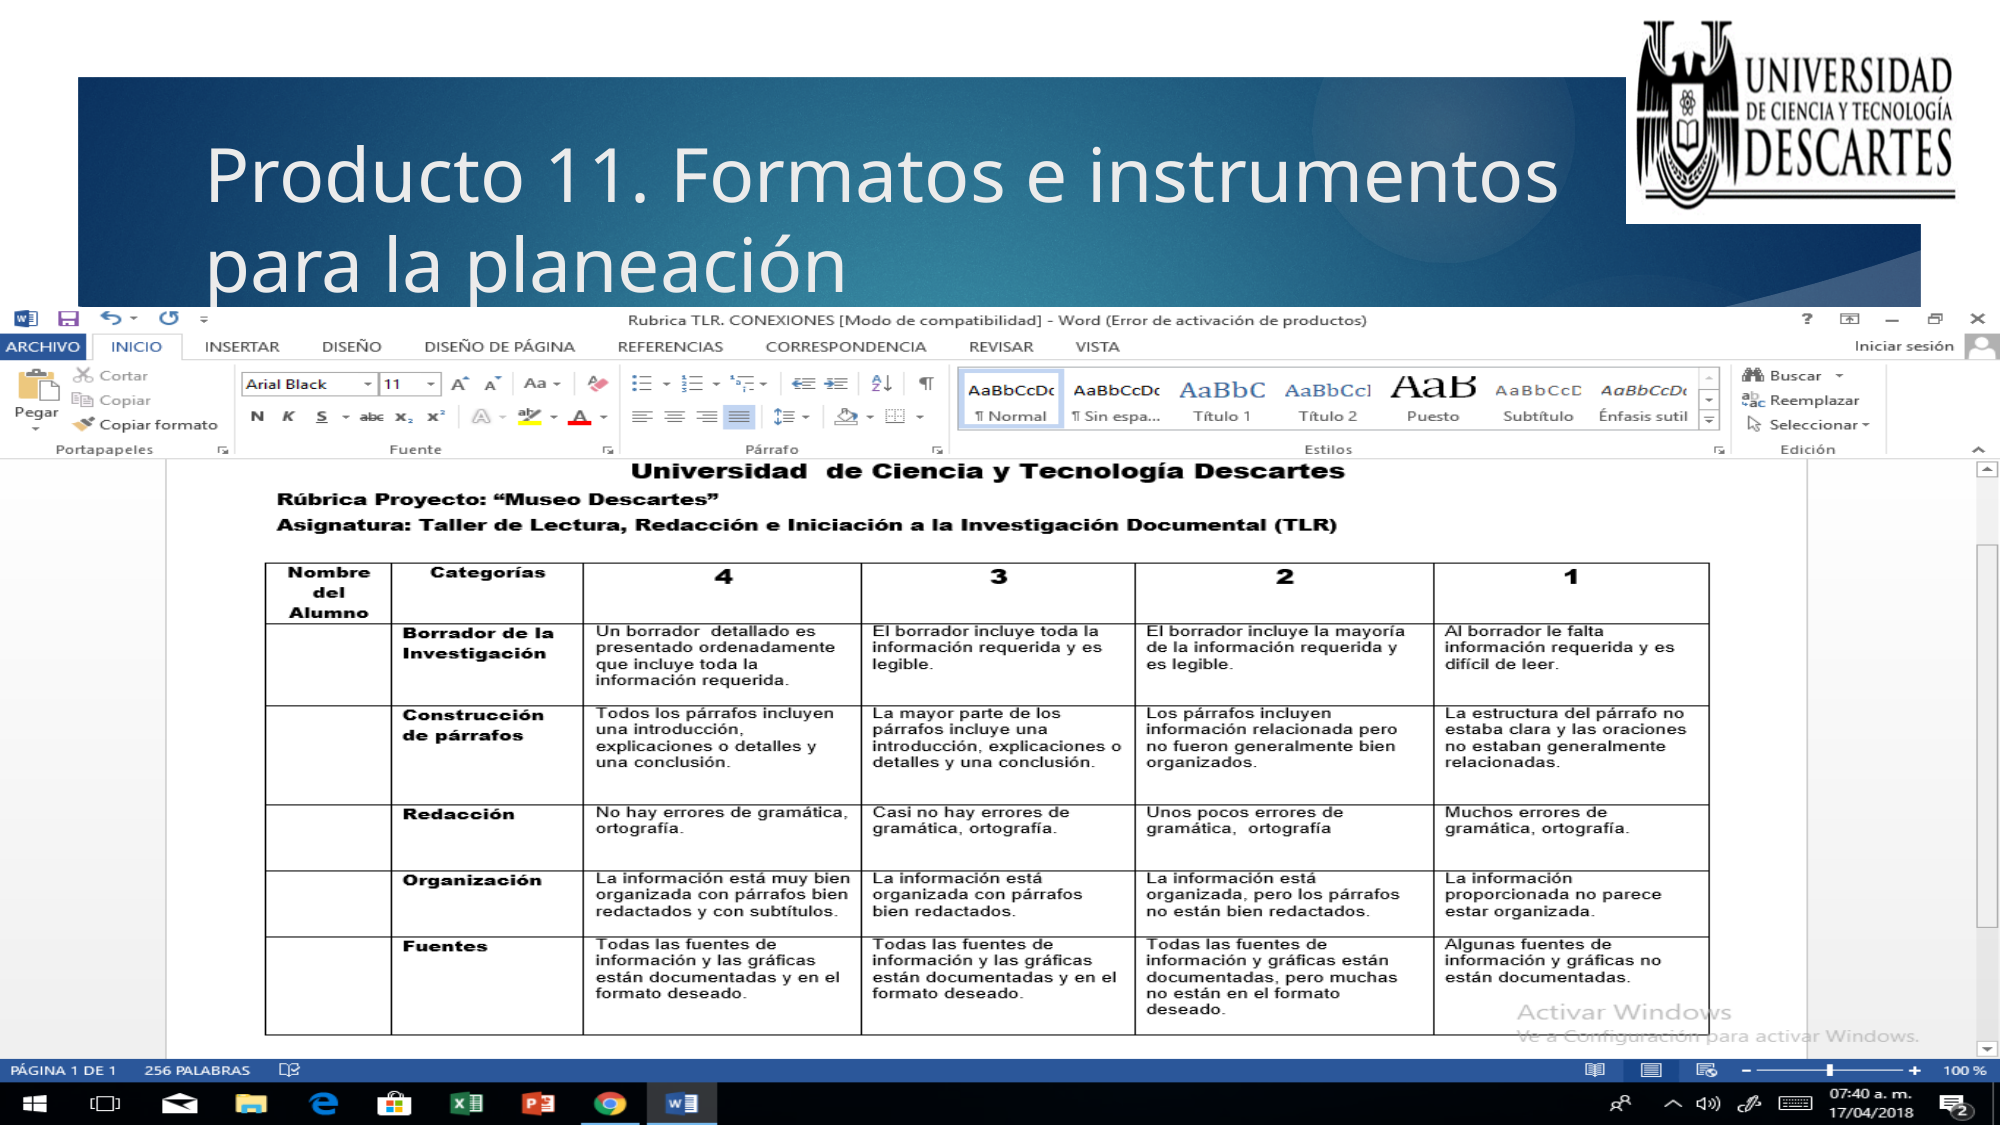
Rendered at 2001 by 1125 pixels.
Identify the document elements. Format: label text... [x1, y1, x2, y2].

title Producto 11. Formatos e instrumentos para la planeación [189, 159, 1627, 276]
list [0, 307, 2000, 1125]
picture [1626, 0, 1969, 225]
